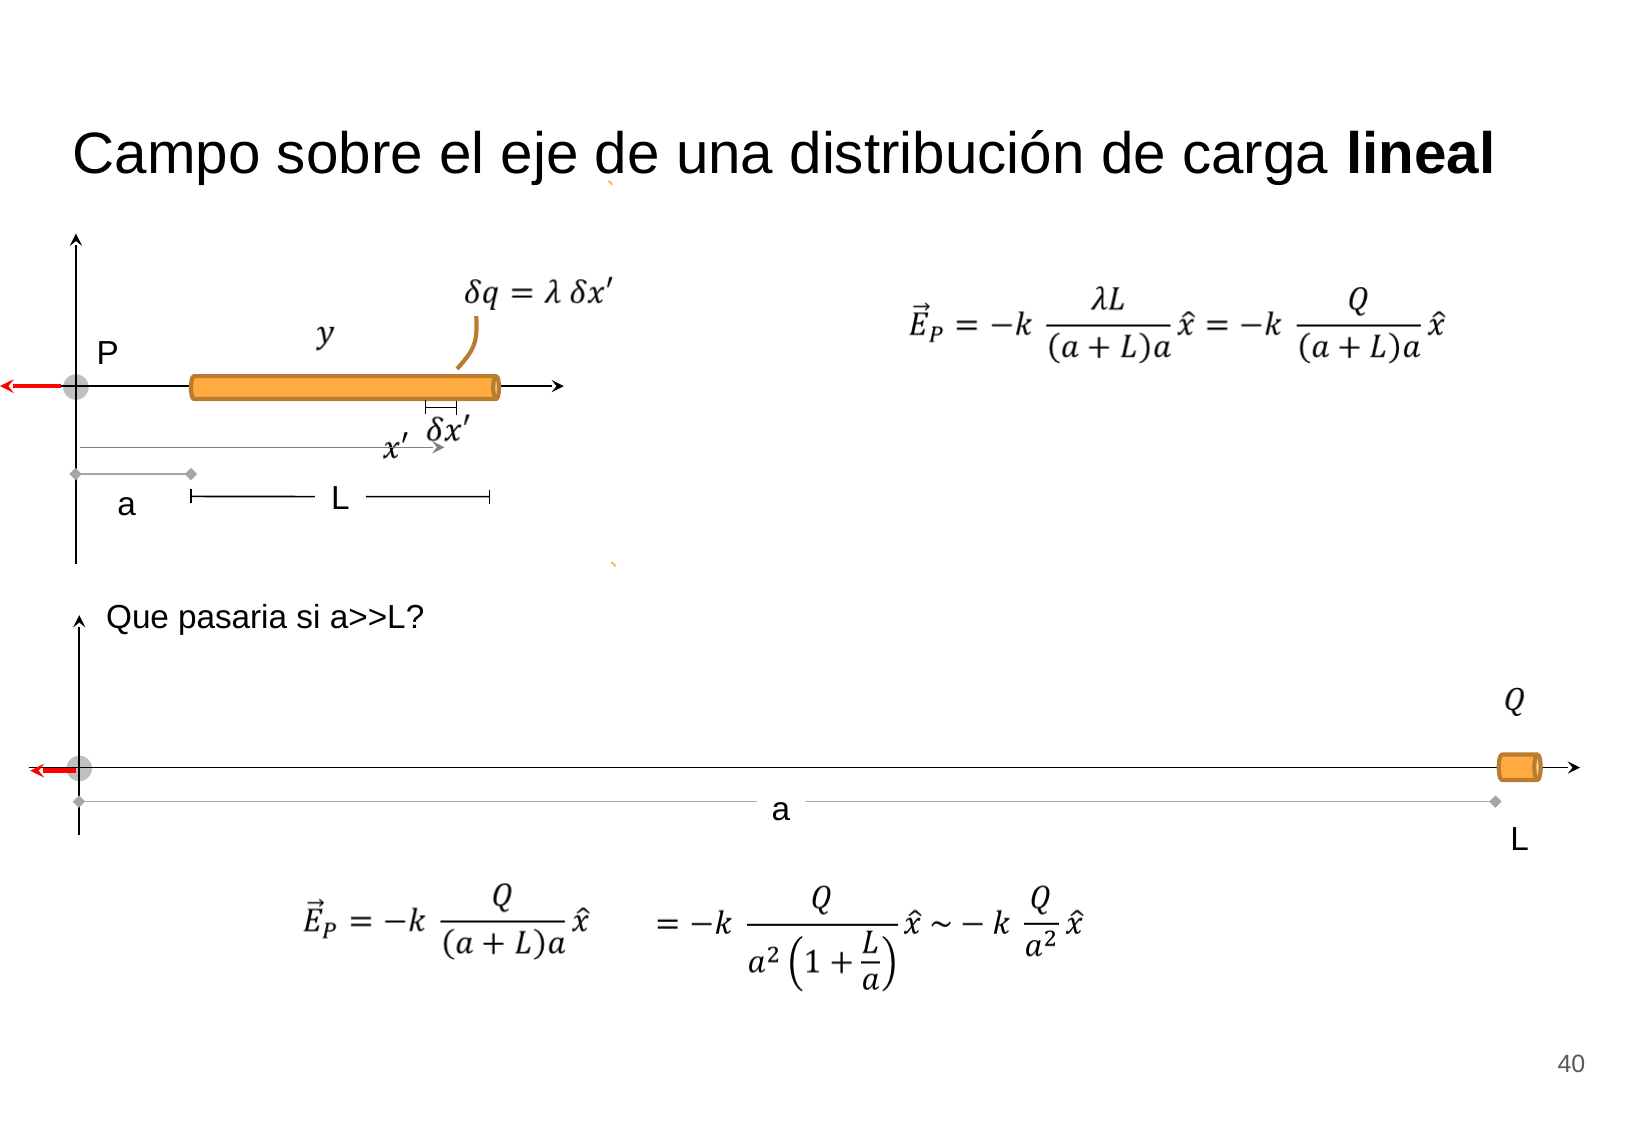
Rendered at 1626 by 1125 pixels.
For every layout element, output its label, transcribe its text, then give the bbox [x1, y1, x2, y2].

text_box [633, 877, 1106, 998]
slide_number ‹#› [1505, 1019, 1604, 1106]
text_box [281, 877, 611, 968]
text_box [886, 274, 1468, 372]
title Campo sobre el eje de una distribución de carga lineal [55, 97, 1570, 223]
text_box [29, 562, 1581, 866]
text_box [25, 180, 634, 564]
